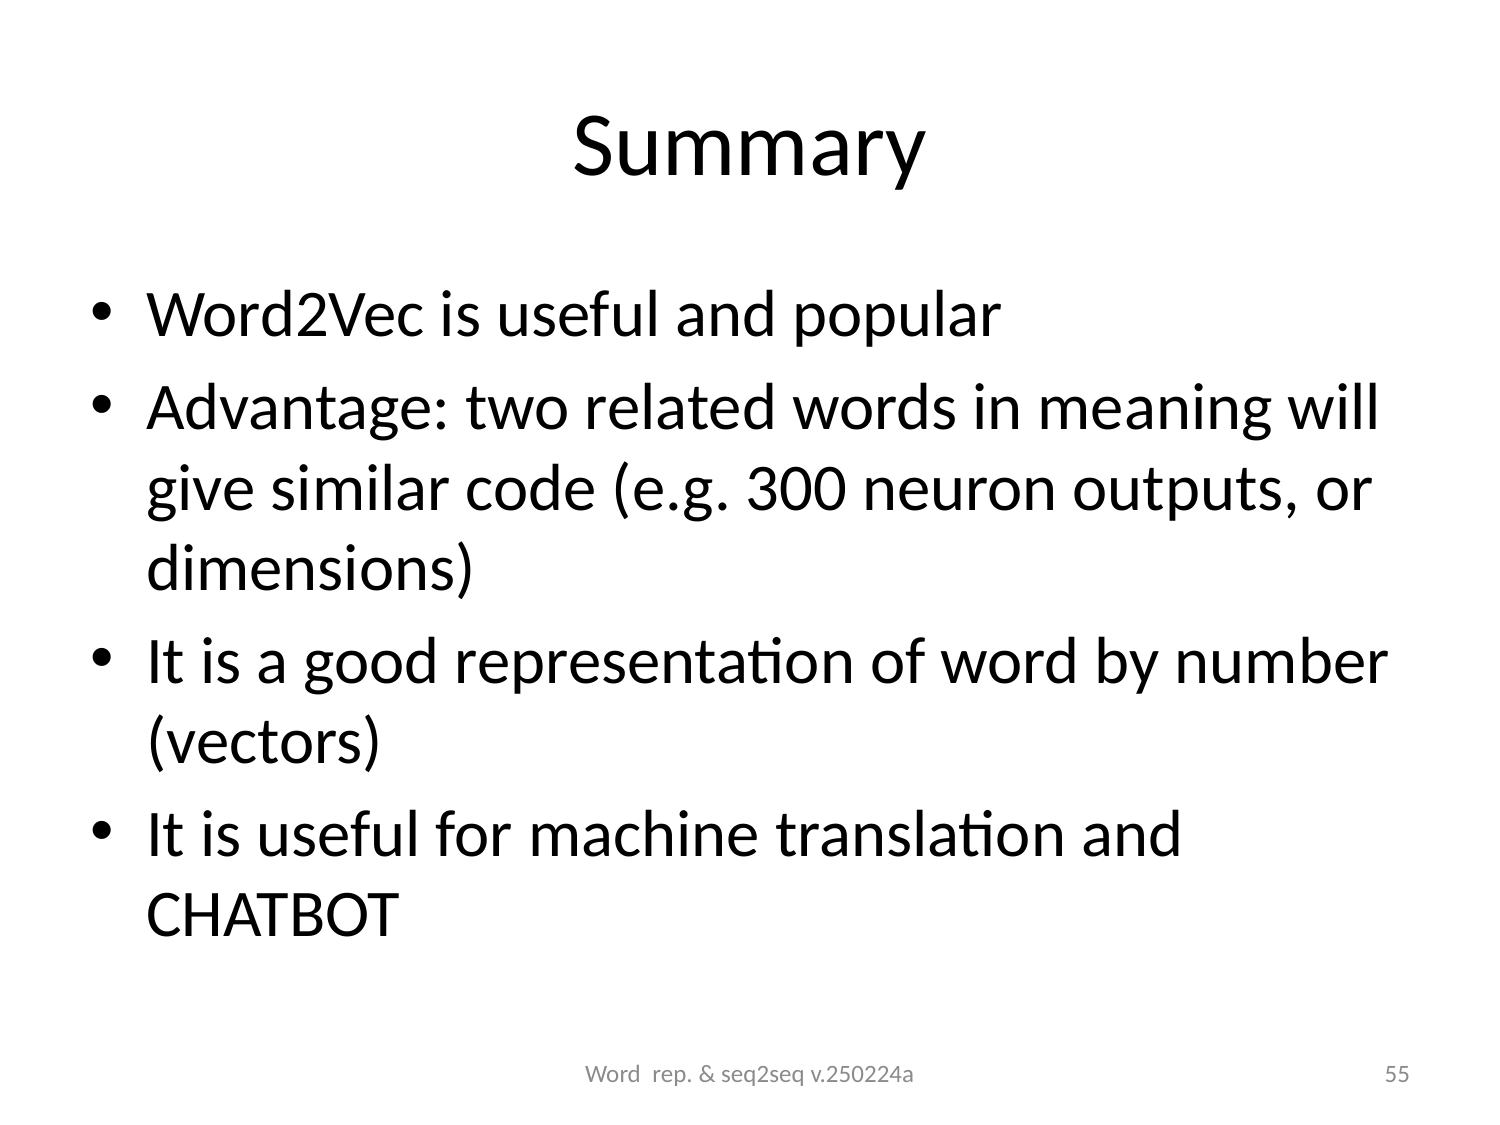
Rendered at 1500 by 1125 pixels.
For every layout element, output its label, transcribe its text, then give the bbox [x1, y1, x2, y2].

list Word2Vec is useful and popular Advantage: two related words in meaning will give similar code (e.g. 300 neuron outputs, or dimensions) It is a good representation of word by number (vectors) It is useful for machine translation and CHATBOT [75, 262, 1425, 1005]
title Summary [75, 45, 1425, 233]
slide_number 55 [1074, 1042, 1425, 1103]
footer Word rep. & seq2seq v.250224a [512, 1042, 988, 1103]
